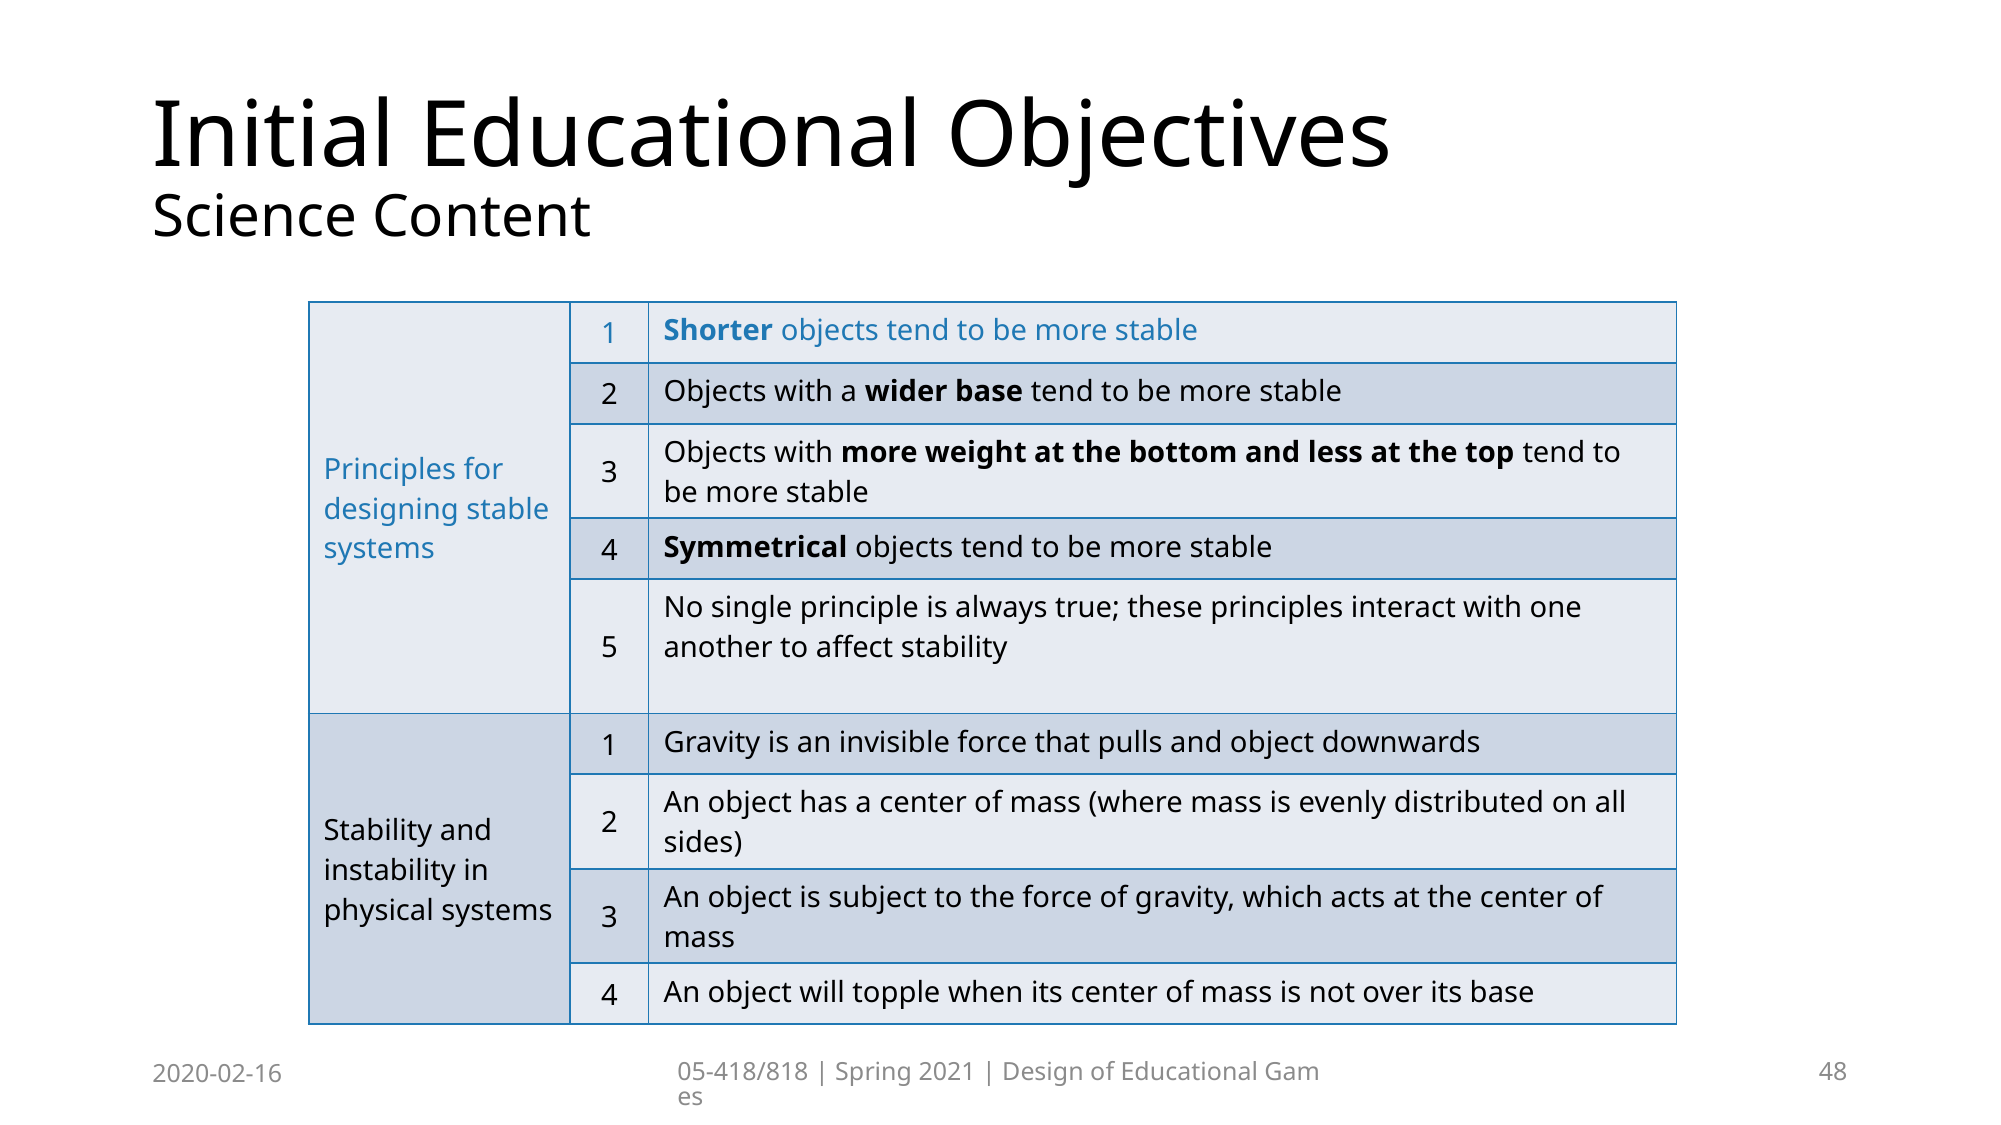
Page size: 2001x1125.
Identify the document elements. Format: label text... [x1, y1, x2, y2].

title Initial Educational Objectives Science Content [137, 59, 1863, 278]
table_header 1 [571, 303, 648, 362]
table_cell 2 [571, 364, 648, 423]
table_cell Symmetrical objects tend to be more stable [649, 519, 1676, 578]
slide_number 48 [1412, 1042, 1863, 1103]
table_cell 3 [571, 870, 648, 962]
table_cell Objects with more weight at the bottom and less at the top tend to be more stable [649, 425, 1676, 517]
table_cell An object is subject to the force of gravity, which acts at the center of mass [649, 870, 1676, 962]
table_cell An object has a center of mass (where mass is evenly distributed on all sides) [649, 775, 1676, 868]
footer 05-418/818 | Spring 2021 | Design of Educational Games [662, 1042, 1338, 1103]
table_cell 5 [571, 580, 648, 713]
table_cell An object will topple when its center of mass is not over its base [649, 964, 1676, 1023]
table_cell No single principle is always true; these principles interact with one another to affect stability [649, 580, 1676, 713]
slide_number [137, 1042, 588, 1103]
table_header Principles for designing stable systems [310, 303, 569, 713]
table_cell 3 [571, 425, 648, 517]
table_cell 1 [571, 714, 648, 773]
table_header Shorter objects tend to be more stable [649, 303, 1676, 362]
table_cell Objects with a wider base tend to be more stable [649, 364, 1676, 423]
table_cell Gravity is an invisible force that pulls and object downwards [649, 714, 1676, 773]
table_cell 4 [571, 964, 648, 1023]
table_cell 4 [571, 519, 648, 578]
table_cell 2 [571, 775, 648, 868]
table_cell Stability and instability in physical systems [310, 714, 569, 1023]
